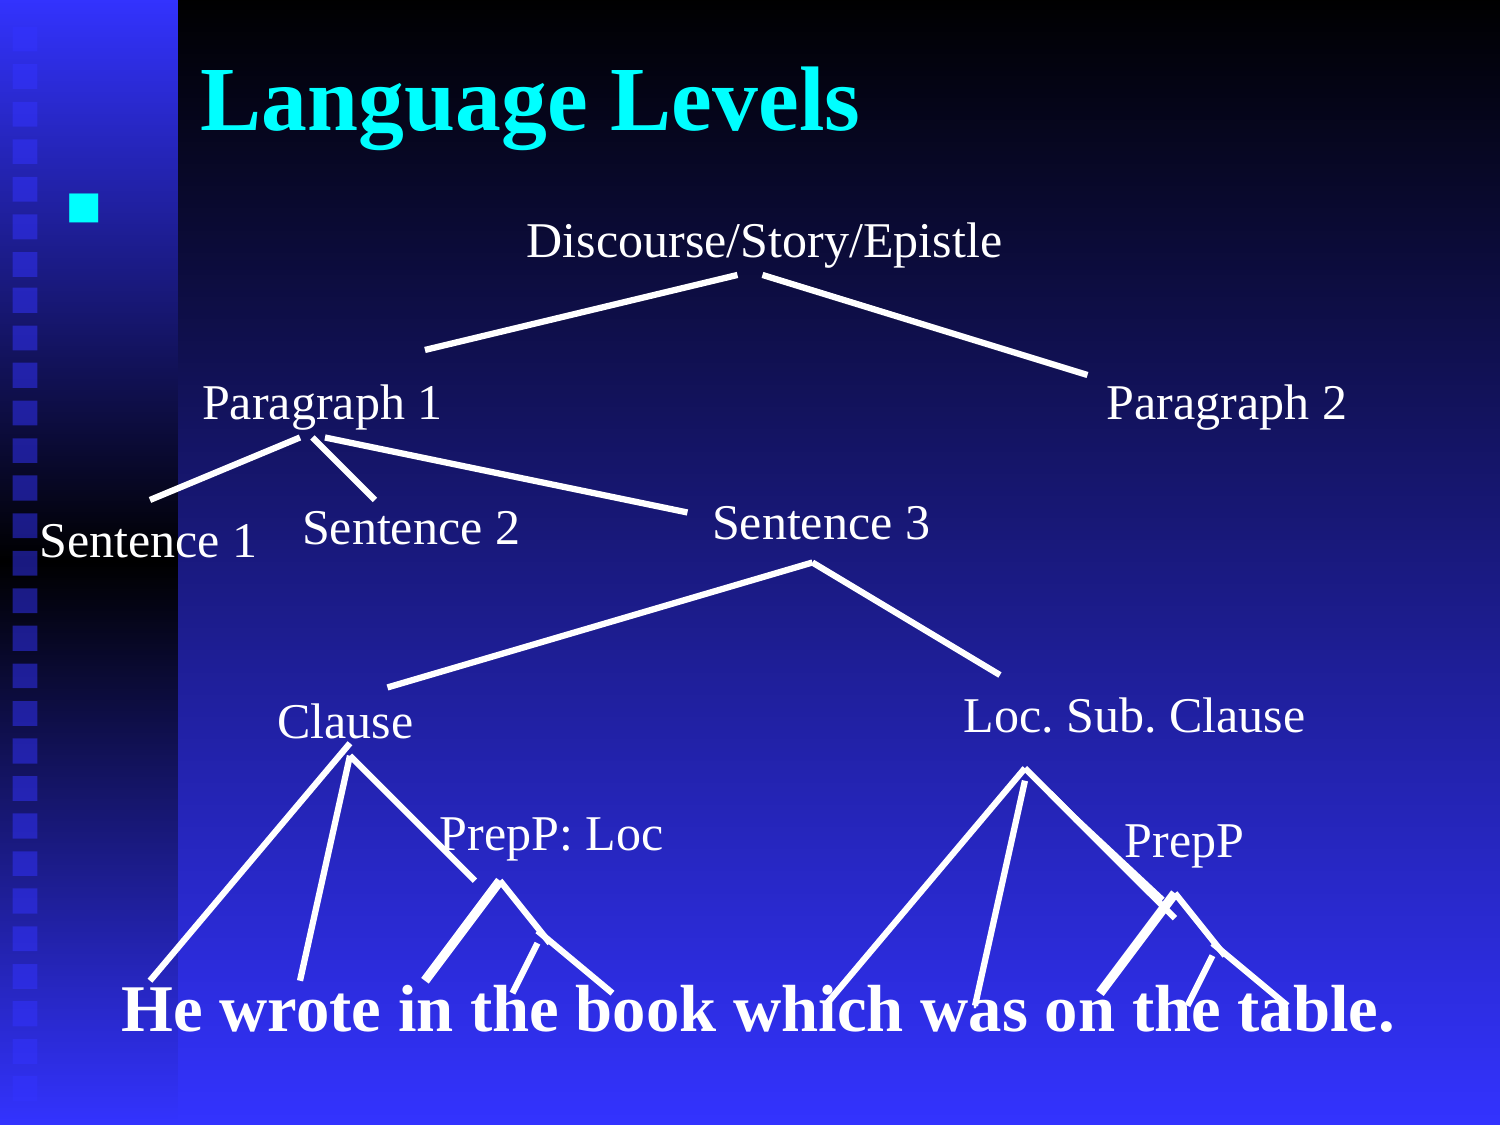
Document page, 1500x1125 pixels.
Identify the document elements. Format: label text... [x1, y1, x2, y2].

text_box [24, 437, 958, 576]
list He wrote in the book which was on the table. [50, 174, 1500, 1075]
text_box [262, 562, 1323, 756]
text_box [824, 767, 1288, 1006]
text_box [187, 362, 1376, 438]
title Language Levels [162, 0, 1438, 174]
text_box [424, 199, 1088, 376]
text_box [149, 742, 688, 994]
